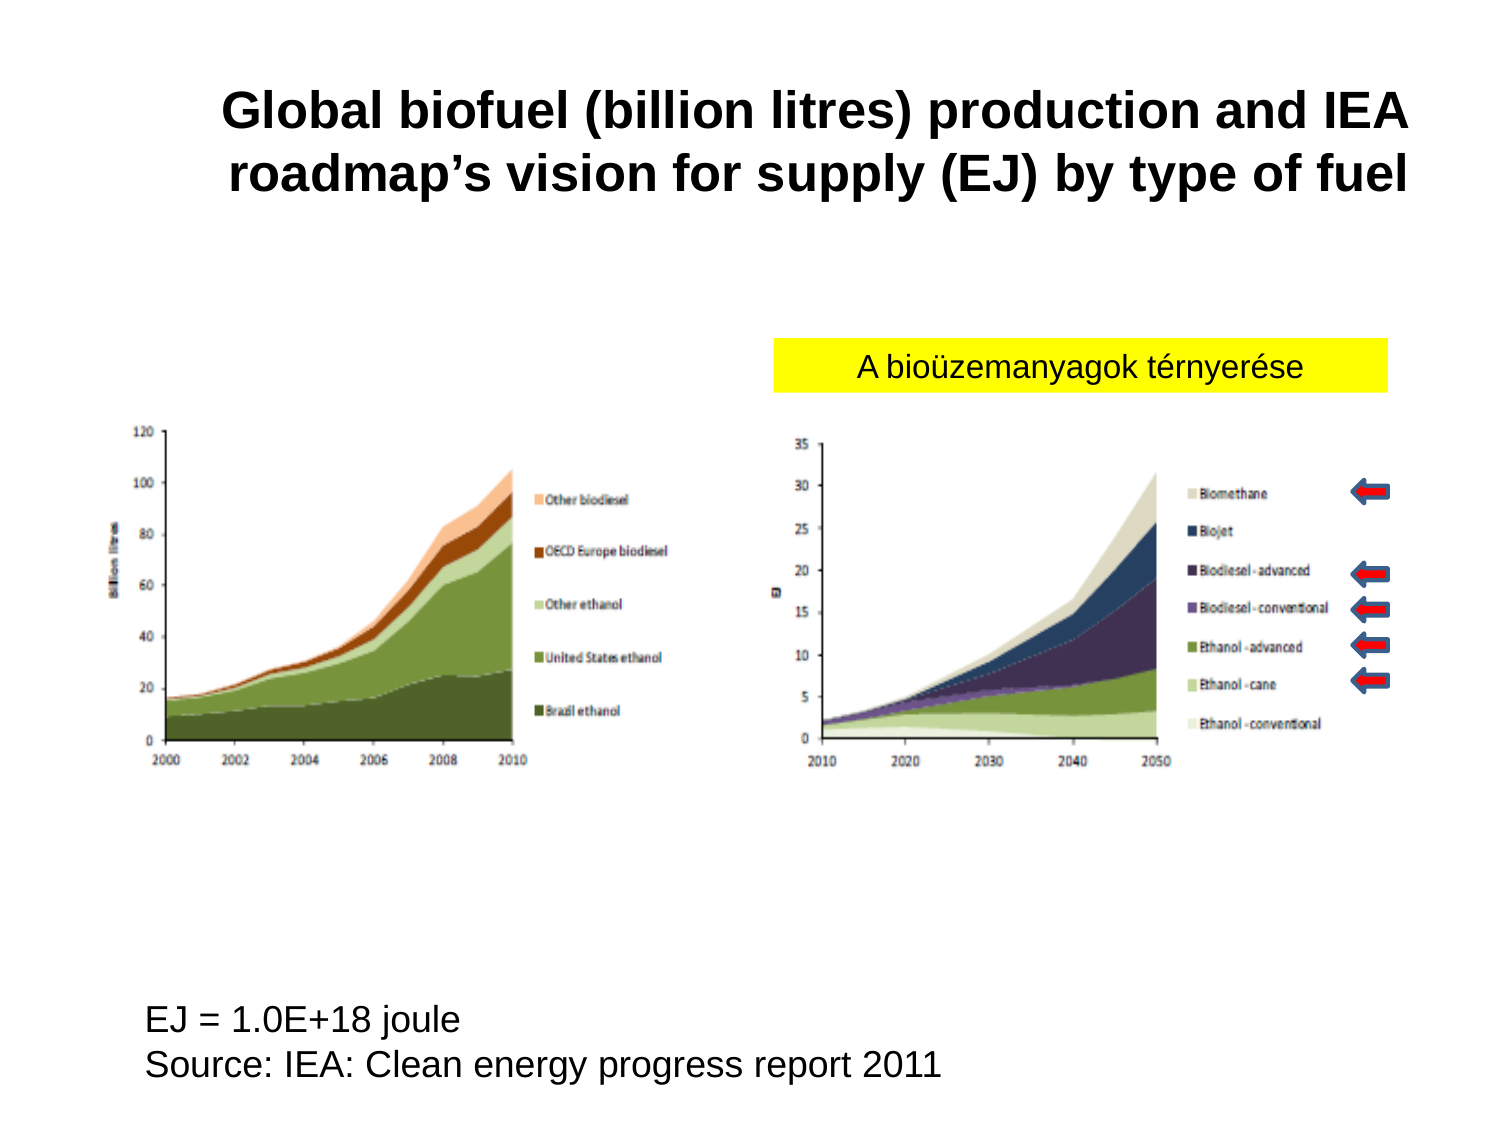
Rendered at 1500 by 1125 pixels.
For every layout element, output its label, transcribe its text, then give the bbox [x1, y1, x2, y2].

text_box [1350, 595, 1390, 624]
text_box EJ = 1.0E+18 joule Source: IEA: Clean energy progress report 2011 [129, 987, 1270, 1093]
picture [761, 433, 1341, 776]
title Global biofuel (billion litres) production and IEA roadmap’s vision for supply (EJ) by type of fuel [75, 45, 1425, 233]
text_box [1350, 666, 1390, 695]
picture [100, 419, 680, 776]
text_box [1350, 560, 1390, 588]
text_box [1350, 631, 1390, 659]
text_box [1350, 477, 1390, 506]
text_box A bioüzemanyagok térnyerése [773, 338, 1388, 393]
